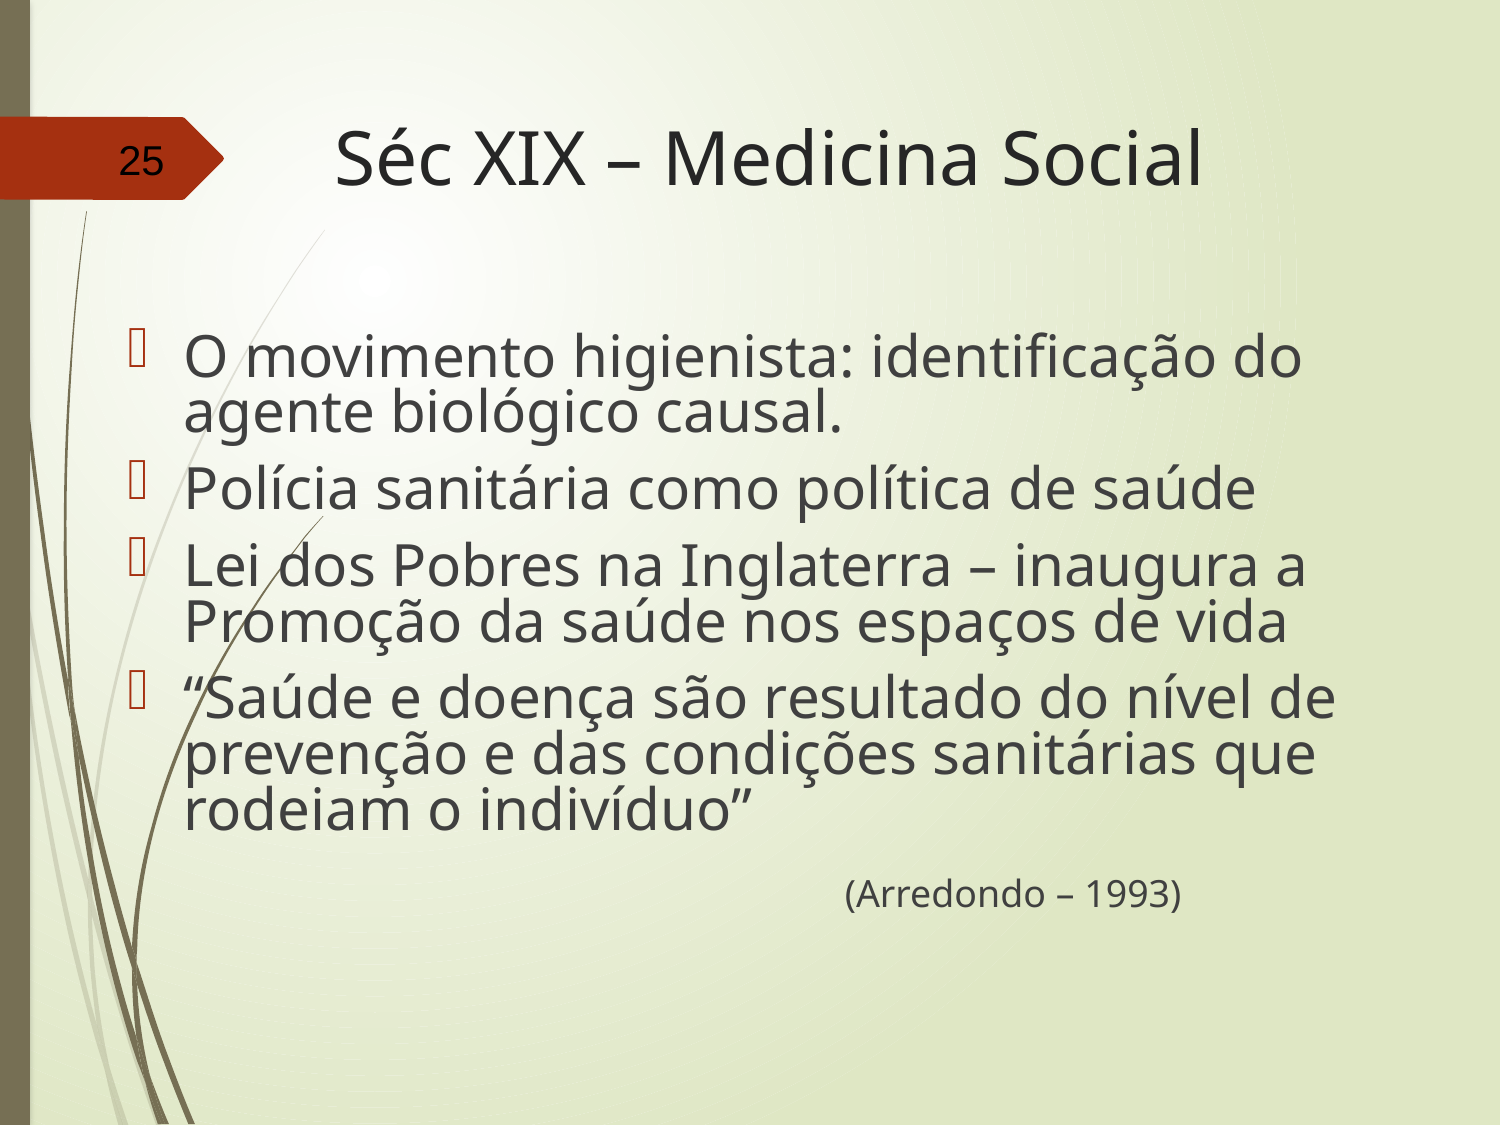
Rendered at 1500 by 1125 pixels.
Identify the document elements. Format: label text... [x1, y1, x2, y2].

list O movimento higienista: identificação do agente biológico causal. Polícia sanitária como política de saúde Lei dos Pobres na Inglaterra – inaugura a Promoção da saúde nos espaços de vida “Saúde e doença são resultado do nível de prevenção e das condições sanitárias que rodeiam o indivíduo” (Arredondo – 1993) [112, 324, 1412, 1047]
title Séc XIX – Medicina Social [319, 102, 1400, 313]
slide_number 25 [83, 129, 180, 190]
